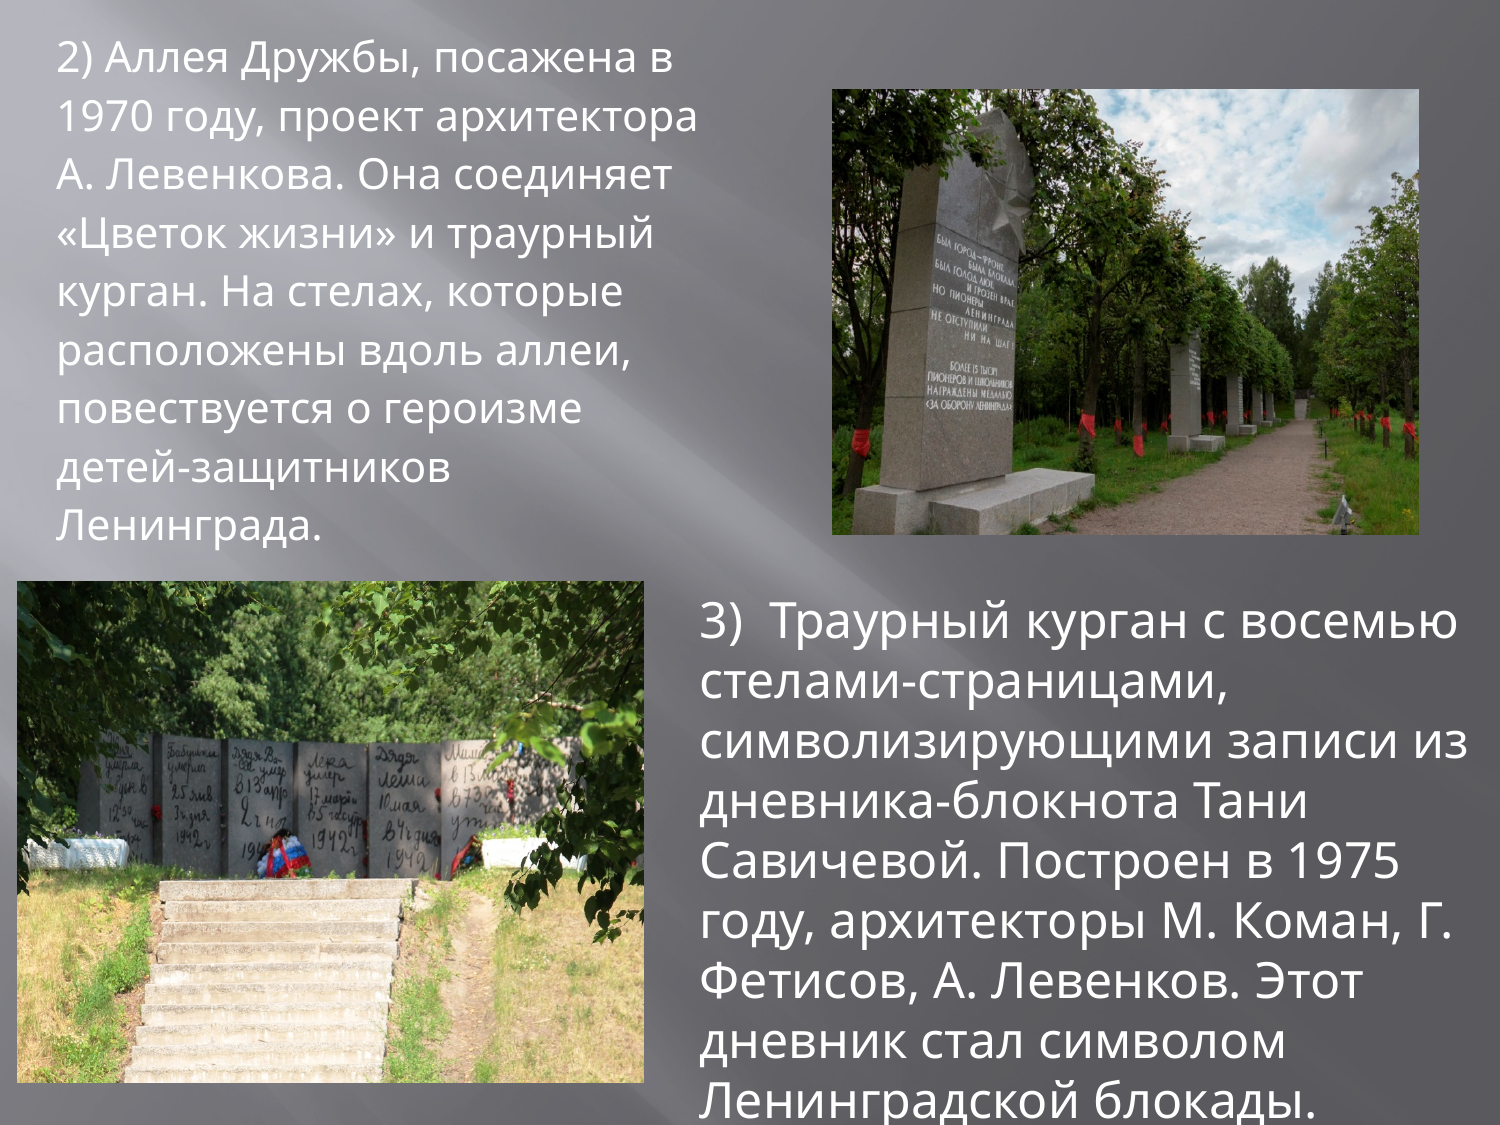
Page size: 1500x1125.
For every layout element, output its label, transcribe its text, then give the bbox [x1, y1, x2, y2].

picture [832, 89, 1419, 536]
picture [17, 581, 644, 1083]
list 2) Аллея Дружбы, посажена в 1970 году, проект архитектора А. Левенкова. Она соединяет «Цветок жизни» и траурный курган. На стелах, которые расположены вдоль аллеи, повествуется о героизме детей-защитников Ленинграда. [41, 19, 717, 582]
text_box 3) Траурный курган с восемью стелами-страницами, символизирующими записи из дневника-блокнота Тани Савичевой. Построен в 1975 году, архитекторы М. Коман, Г. Фетисов, А. Левенков. Этот дневник стал символом Ленинградской блокады. [684, 581, 1500, 1125]
